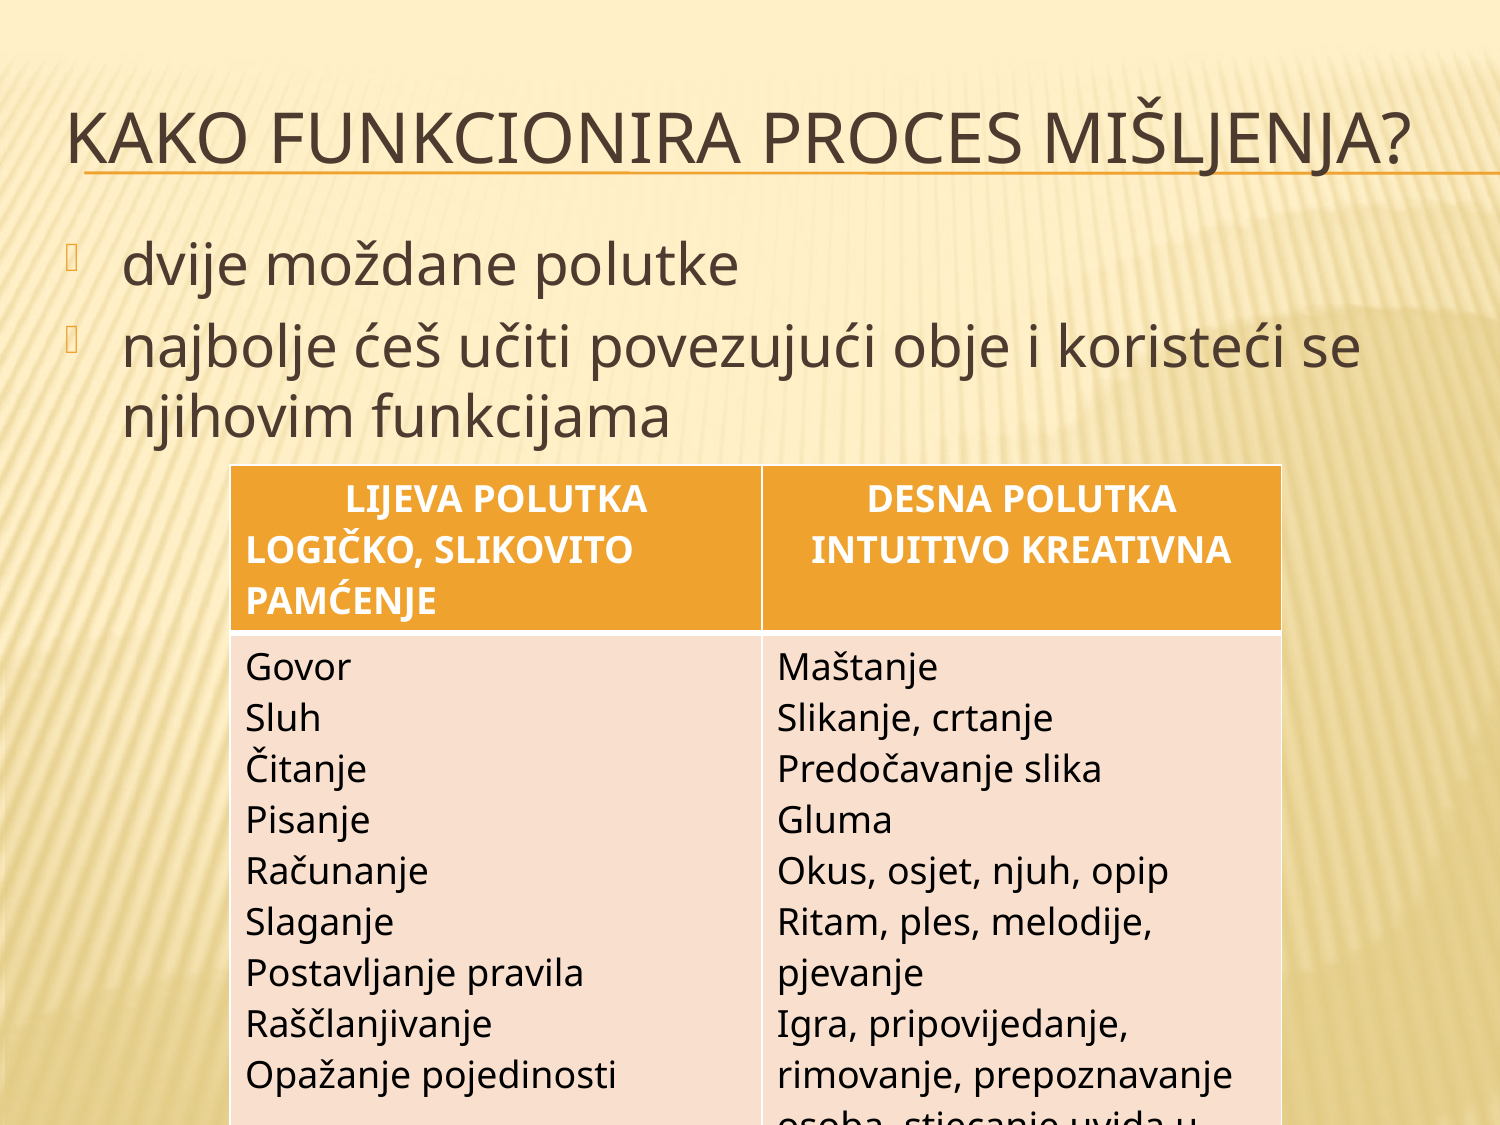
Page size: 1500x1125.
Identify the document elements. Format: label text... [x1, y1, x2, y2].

list dvije moždane polutke najbolje ćeš učiti povezujući obje i koristeći se njihovim funkcijama [50, 219, 1475, 998]
table_cell Govor Sluh Čitanje Pisanje Računanje Slaganje Postavljanje pravila Raščlanjivanje Opažanje pojedinosti [231, 636, 761, 1125]
table_cell Maštanje Slikanje, crtanje Predočavanje slika Gluma Okus, osjet, njuh, opip Ritam, ples, melodije, pjevanje Igra, pripovijedanje, rimovanje, prepoznavanje osoba, stjecanje uvida u nešto [763, 636, 1281, 1125]
table_header LIJEVA POLUTKA LOGIČKO, SLIKOVITO PAMĆENJE [231, 466, 761, 630]
table_header DESNA POLUTKA INTUITIVO KREATIVNA [763, 466, 1281, 630]
title KAKO FUNKCIONIRA PROCES MIŠLJENJA? [50, 75, 1475, 197]
